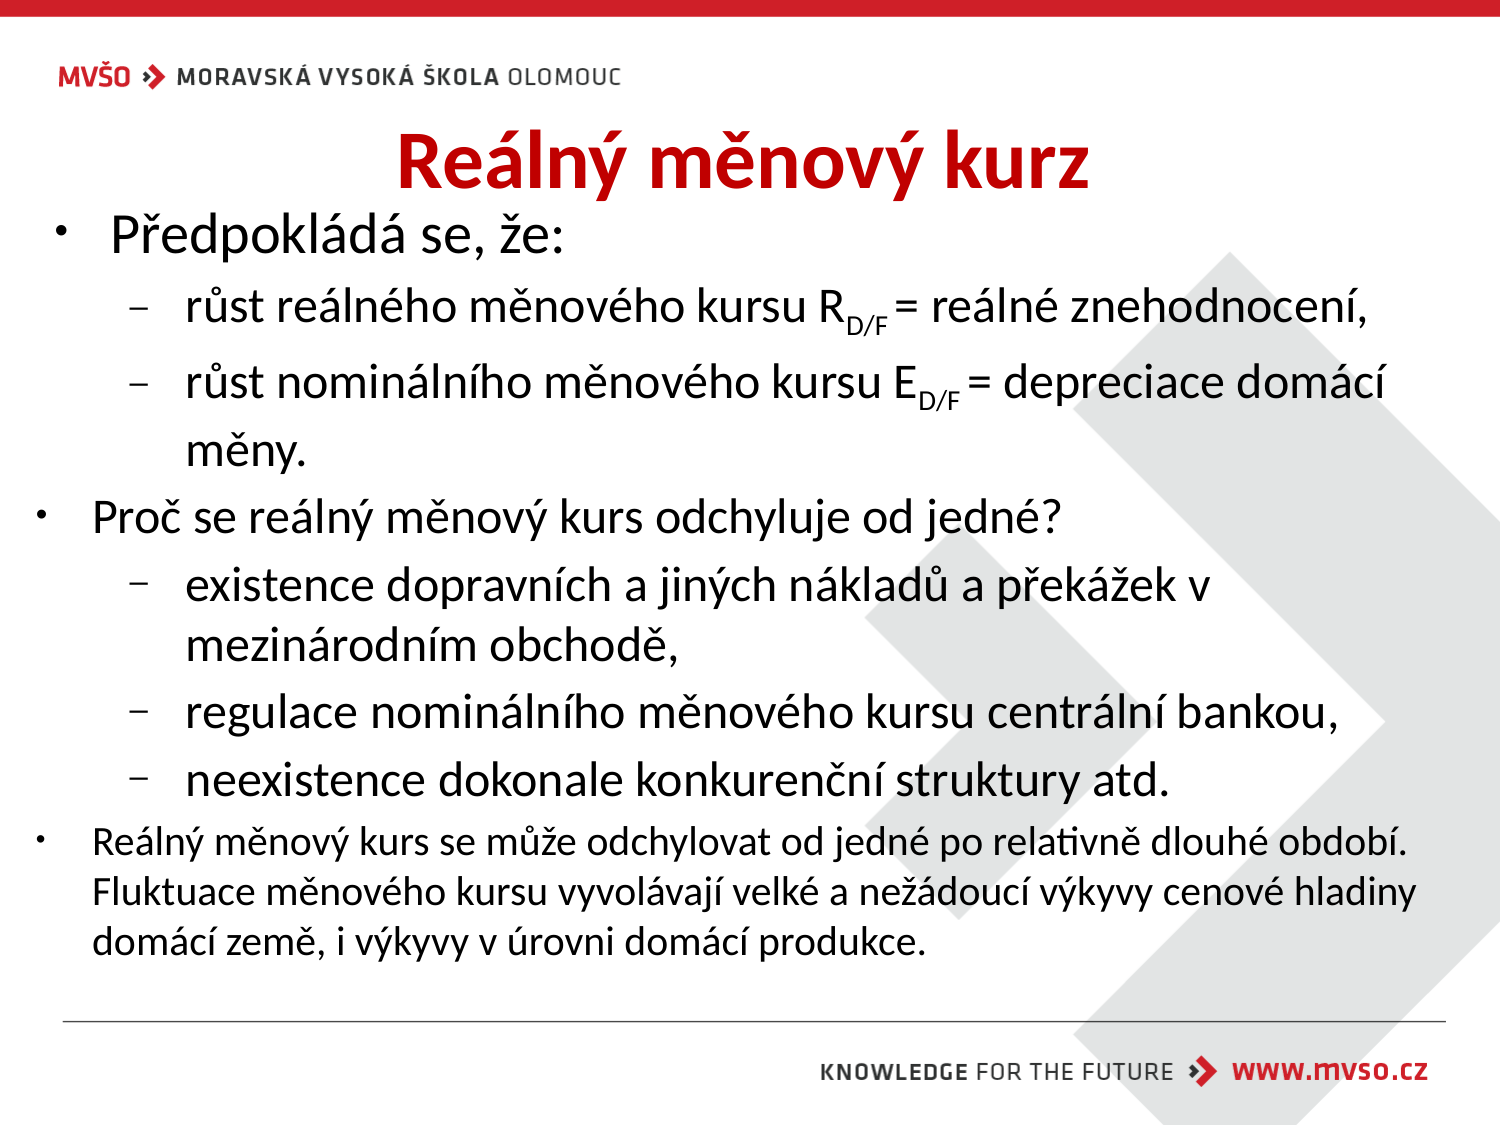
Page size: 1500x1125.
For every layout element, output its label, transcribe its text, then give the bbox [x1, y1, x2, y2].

title Reálný měnový kurz [20, 84, 1467, 187]
list Předpokládá se, že: růst reálného měnového kursu RD/F = reálné znehodnocení, růst nominálního měnového kursu ED/F = depreciace domácí měny. Proč se reálný měnový kurs odchyluje od jedné? existence dopravních a jiných nákladů a překážek v mezinárodním obchodě, regulace nominálního měnového kursu centrální bankou, neexistence dokonale konkurenční struktury atd. Reálný měnový kurs se může odchylovat od jedné po relativně dlouhé období. Fluktuace měnového kursu vyvolávají velké a nežádoucí výkyvy cenové hladiny domácí země, i výkyvy v úrovni domácí produkce. [20, 187, 1484, 1063]
picture [0, 0, 1500, 1125]
